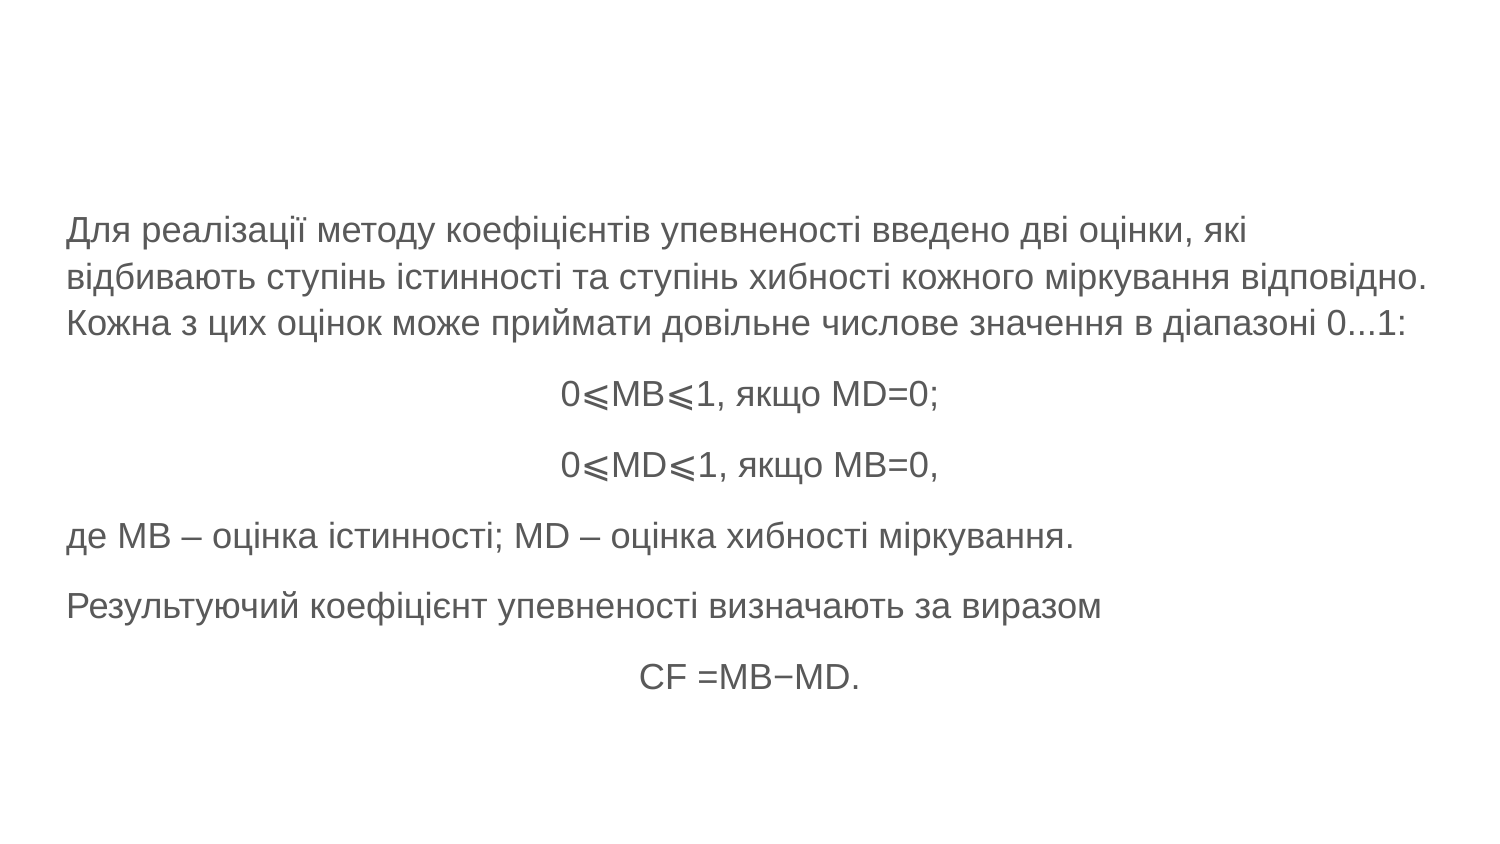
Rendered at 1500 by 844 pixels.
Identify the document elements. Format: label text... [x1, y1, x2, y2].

list Для реалізації методу коефіцієнтів упевненості введено дві оцінки, які відбивають ступінь істинності та ступінь хибності кожного міркування відповідно. Кожна з цих оцінок може приймати довільне числове значення в діапазоні 0...1: 0⩽MB⩽1, якщо MD=0; 0⩽MD⩽1, якщо MB=0, де MB – оцінка істинності; MD – оцінка хибності міркування. Результуючий коефіцієнт упевненості визначають за виразом CF =MB−MD. [51, 189, 1449, 750]
